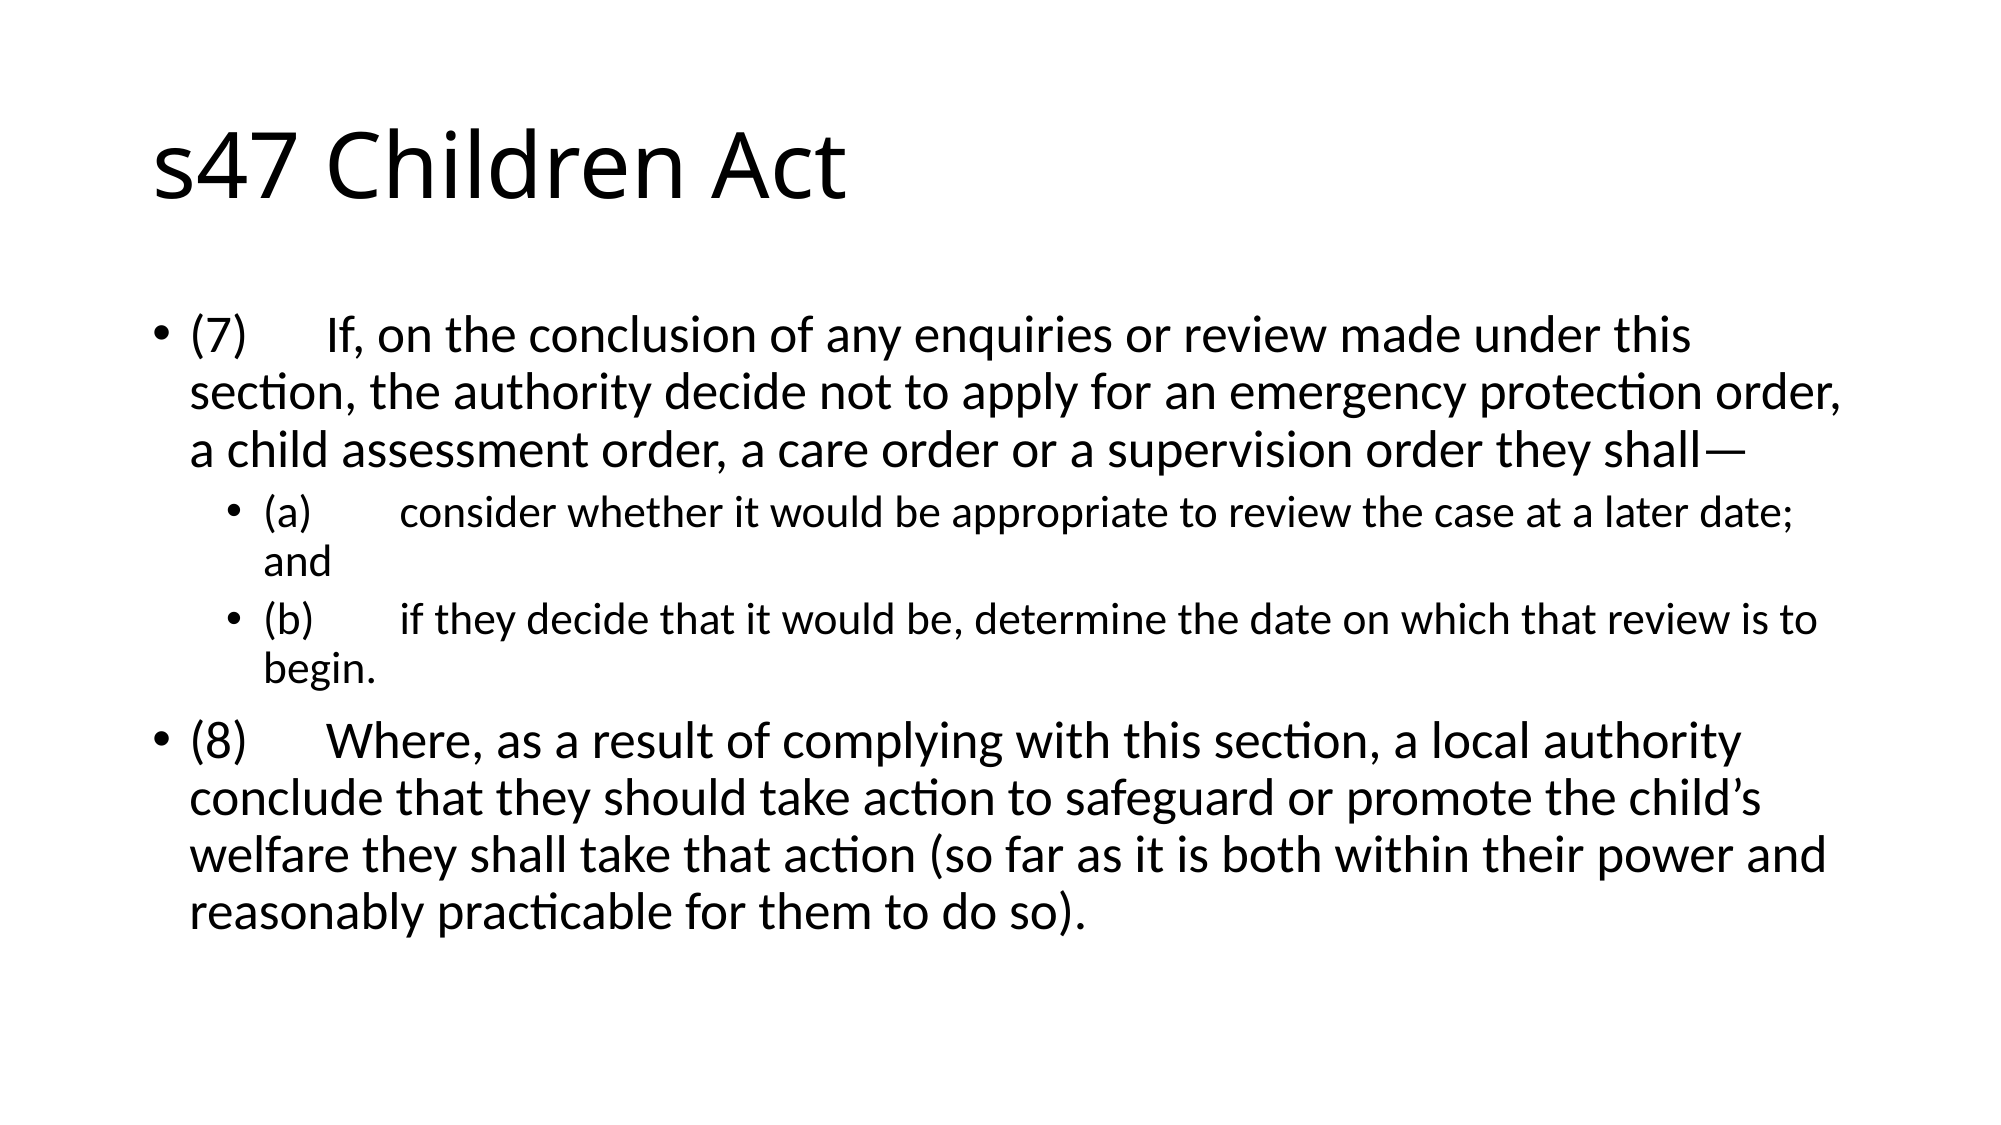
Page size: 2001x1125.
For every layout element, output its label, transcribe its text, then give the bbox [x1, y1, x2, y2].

list (7) If, on the conclusion of any enquiries or review made under this section, the authority decide not to apply for an emergency protection order, a child assessment order, a care order or a supervision order they shall— (a) consider whether it would be appropriate to review the case at a later date; and (b) if they decide that it would be, determine the date on which that review is to begin. (8) Where, as a result of complying with this section, a local authority conclude that they should take action to safeguard or promote the child’s welfare they shall take that action (so far as it is both within their power and reasonably practicable for them to do so). [137, 299, 1863, 1014]
title s47 Children Act [137, 59, 1863, 278]
